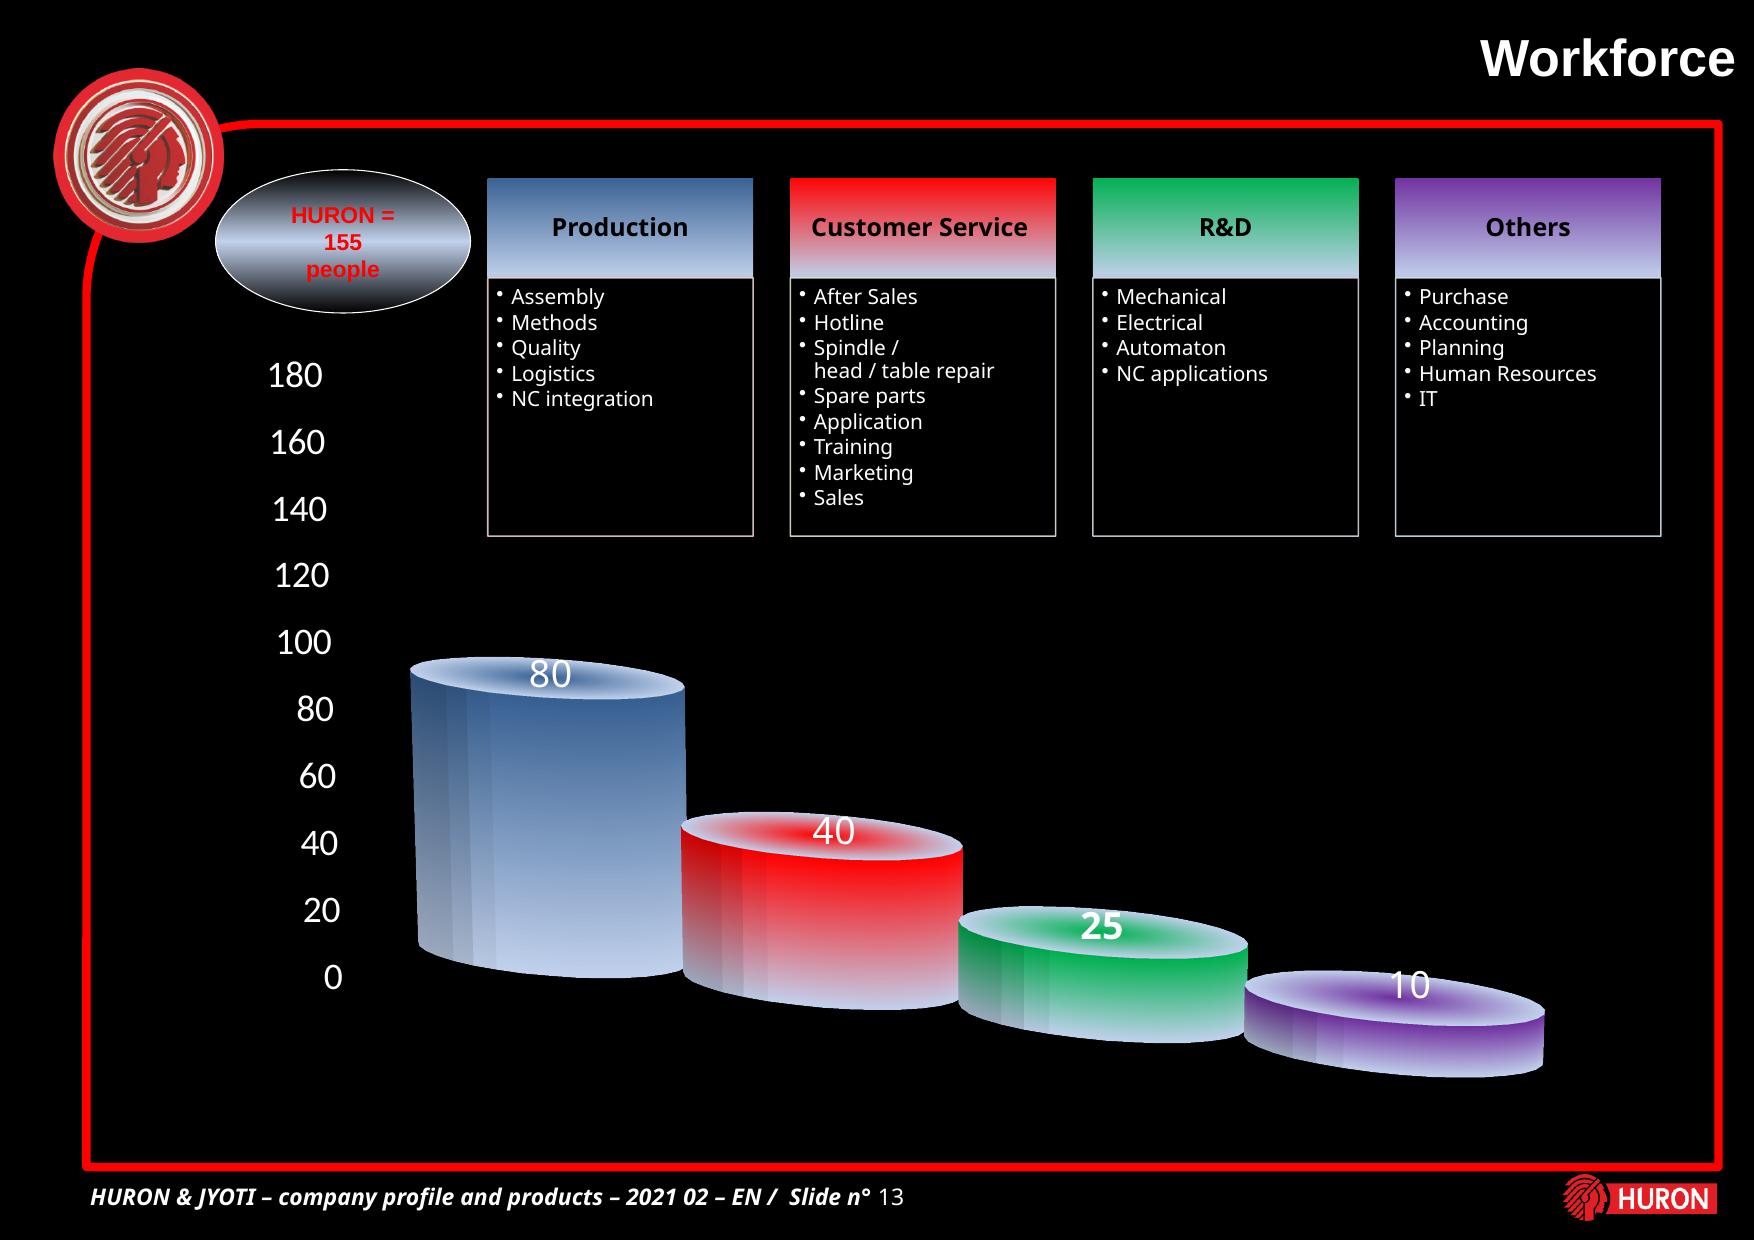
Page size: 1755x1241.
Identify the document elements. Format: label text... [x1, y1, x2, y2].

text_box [486, 177, 1662, 538]
text_box HURON = 155 people [220, 167, 466, 217]
chart [203, 218, 1669, 1138]
text_box Workforce [0, 0, 1753, 113]
picture [1562, 1174, 1717, 1221]
picture [53, 113, 224, 243]
